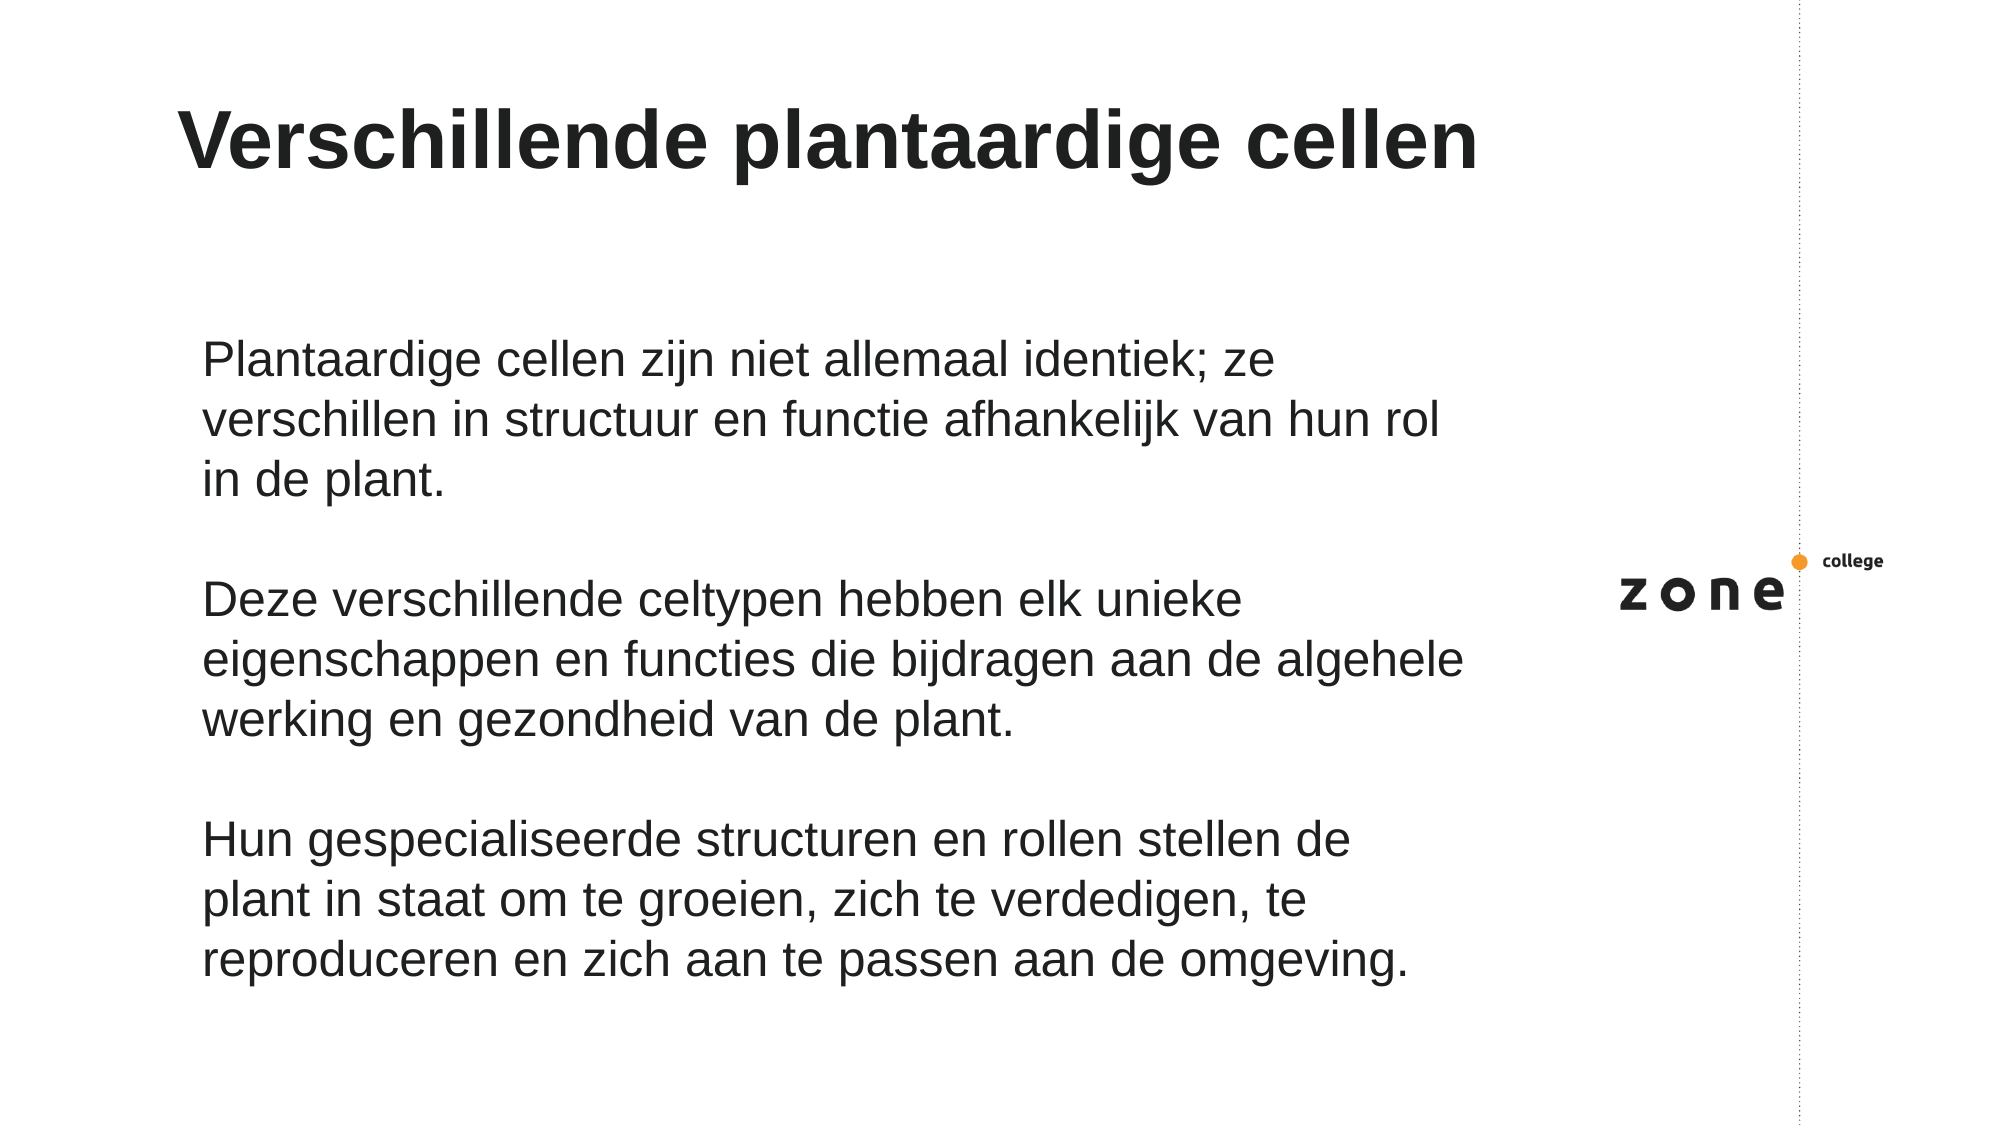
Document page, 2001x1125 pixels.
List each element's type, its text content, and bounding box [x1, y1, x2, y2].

picture [1596, 0, 2001, 1125]
list Plantaardige cellen zijn niet allemaal identiek; ze verschillen in structuur en functie afhankelijk van hun rol in de plant. Deze verschillende celtypen hebben elk unieke eigenschappen en functies die bijdragen aan de algehele werking en gezondheid van de plant. Hun gespecialiseerde structuren en rollen stellen de plant in staat om te groeien, zich te verdedigen, te reproduceren en zich aan te passen aan de omgeving. [202, 326, 1466, 1105]
title Verschillende plantaardige cellen [177, 97, 1621, 261]
